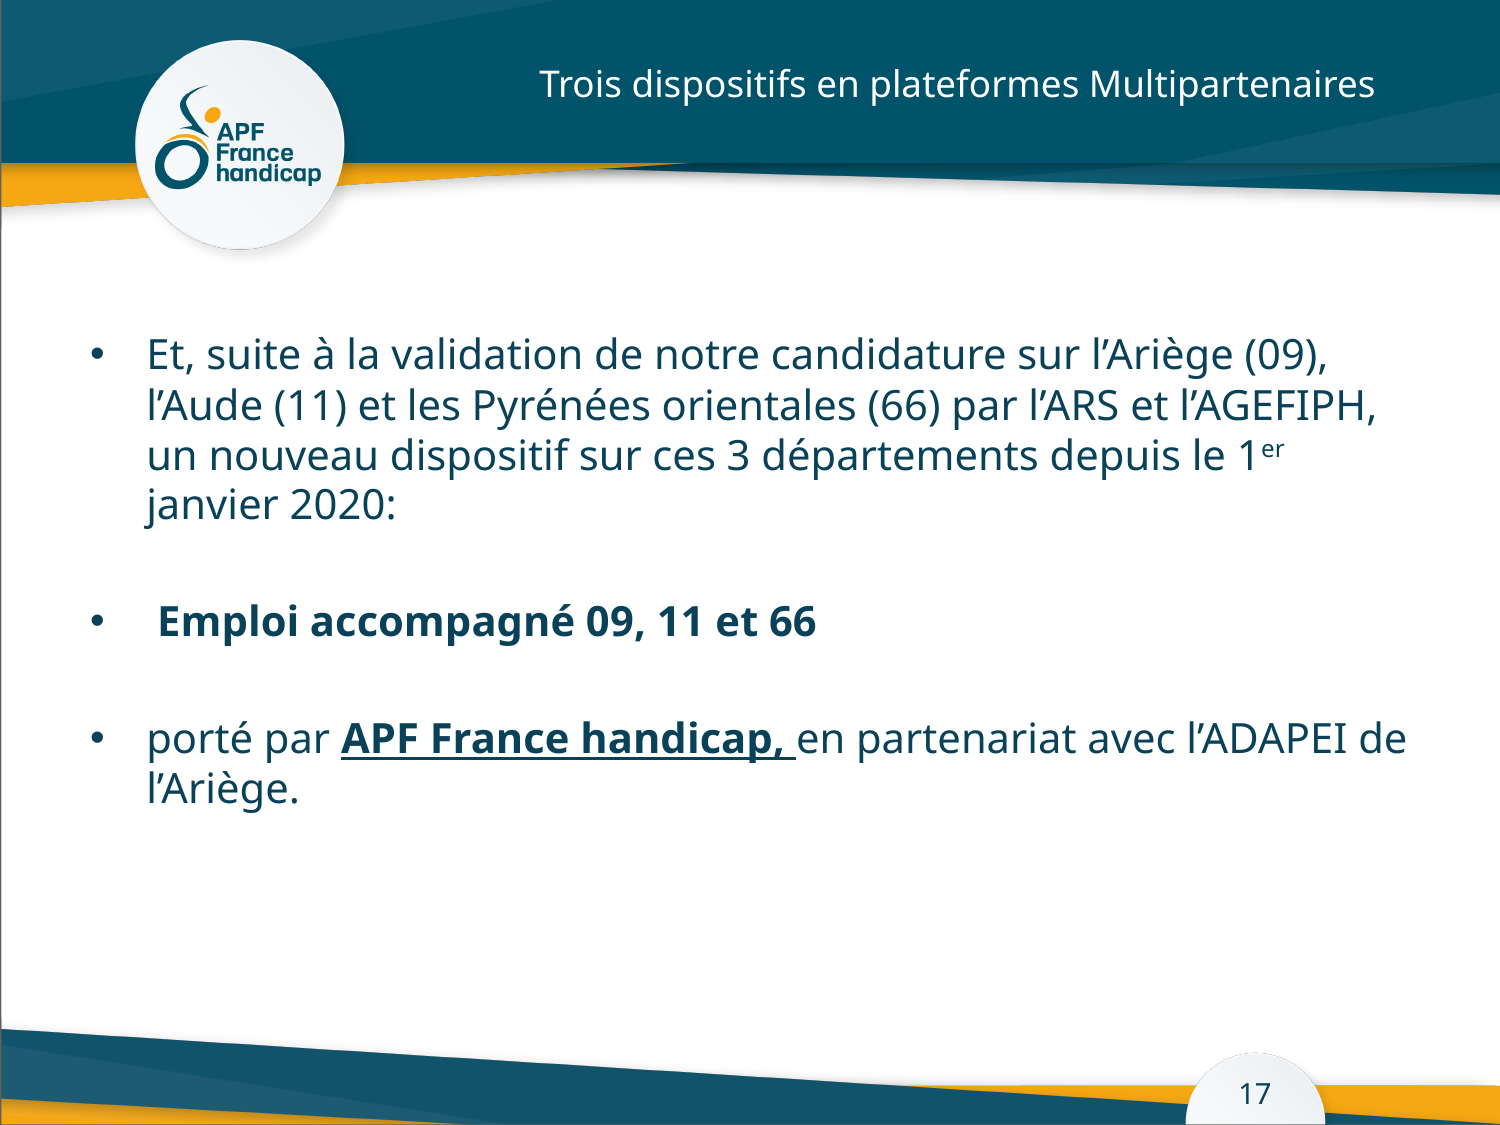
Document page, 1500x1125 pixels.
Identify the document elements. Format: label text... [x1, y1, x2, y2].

picture [0, 0, 1500, 1125]
title Trois dispositifs en plateformes Multipartenaires [491, 34, 1425, 132]
list Et, suite à la validation de notre candidature sur l’Ariège (09), l’Aude (11) et les Pyrénées orientales (66) par l’ARS et l’AGEFIPH, un nouveau dispositif sur ces 3 départements depuis le 1er janvier 2020: Emploi accompagné 09, 11 et 66 porté par APF France handicap, en partenariat avec l’ADAPEI de l’Ariège. [75, 262, 1425, 1005]
slide_number 17 [1180, 1065, 1330, 1125]
